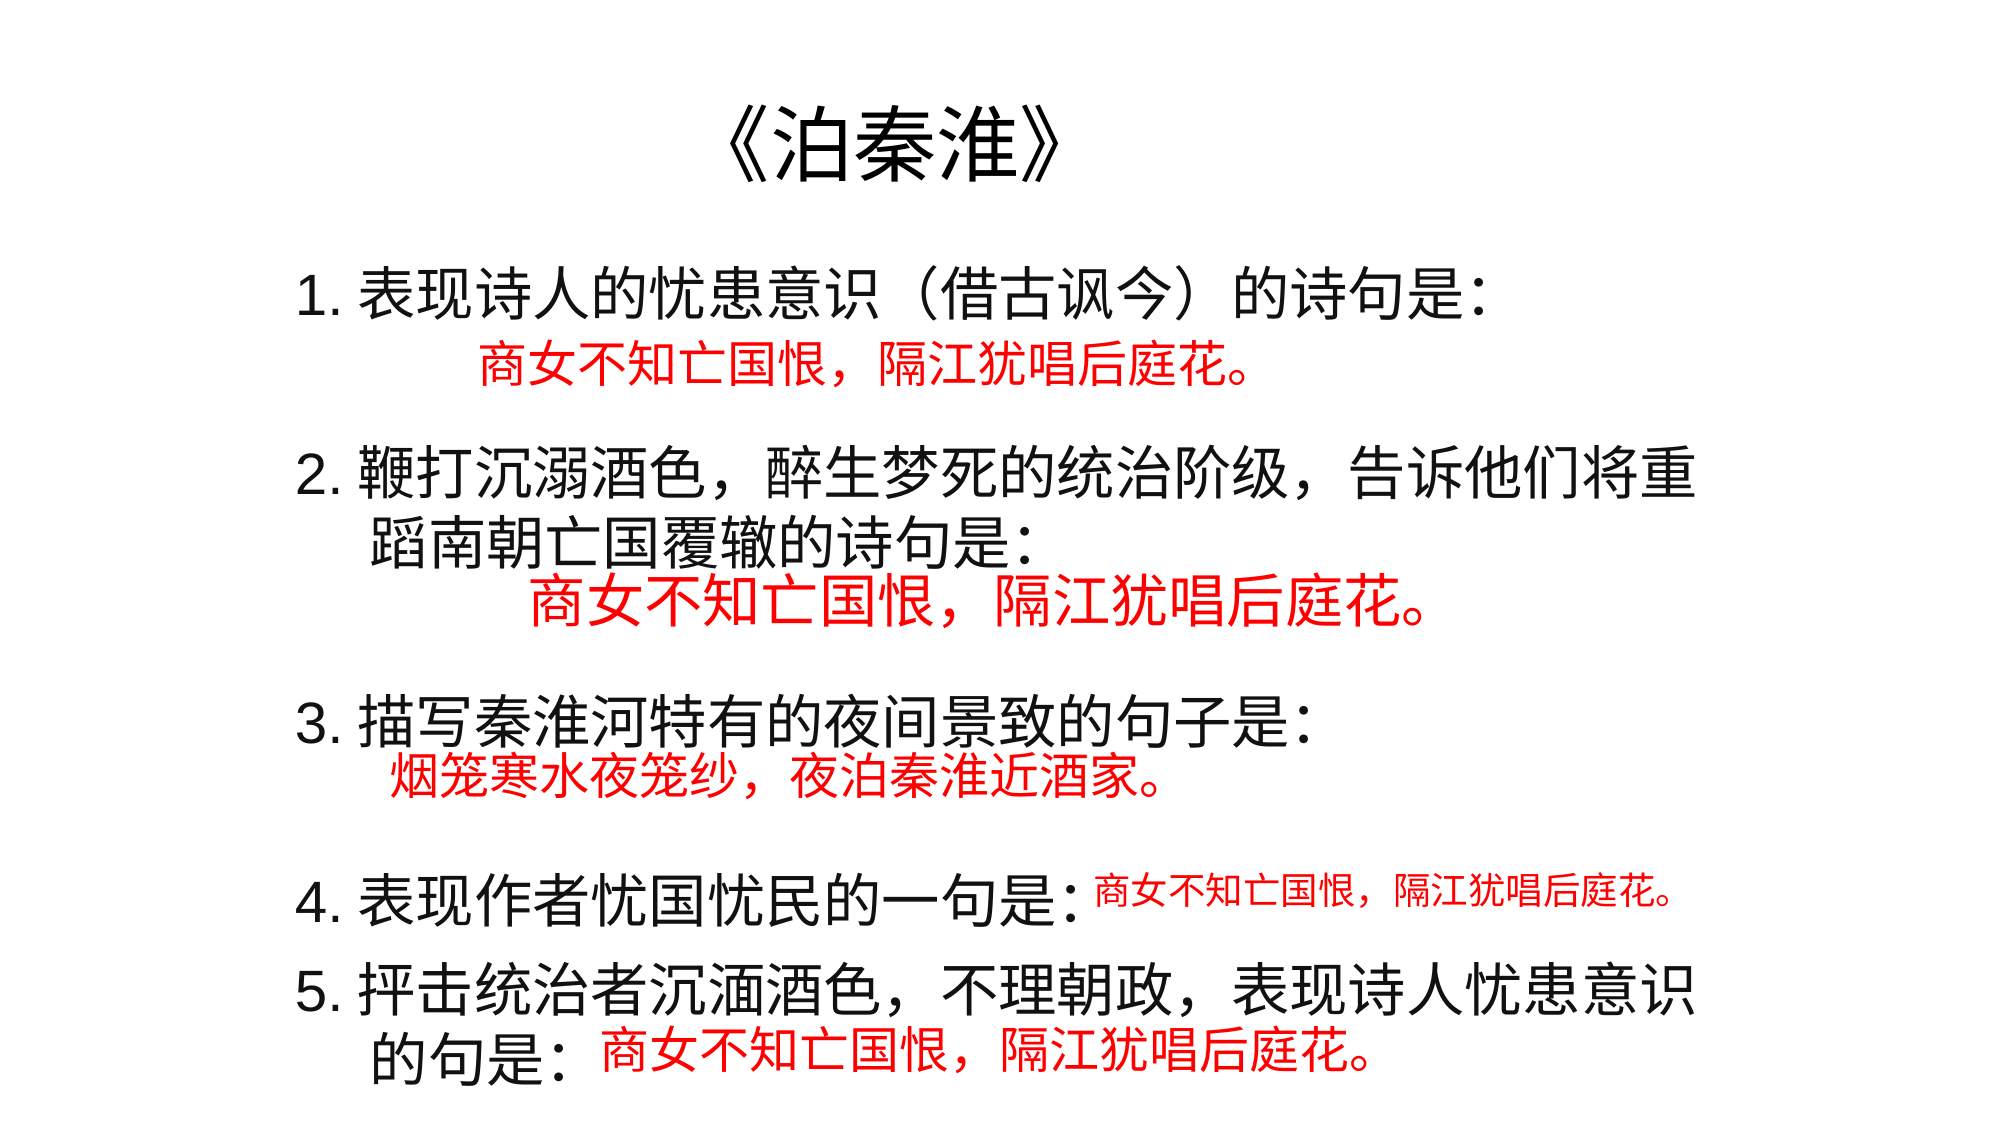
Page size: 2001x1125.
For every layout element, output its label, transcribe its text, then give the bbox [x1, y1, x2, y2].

text_box 商女不知亡国恨，隔江犹唱后庭花。 [462, 324, 1293, 400]
text_box 商女不知亡国恨，隔江犹唱后庭花。 [513, 570, 1475, 641]
text_box 商女不知亡国恨，隔江犹唱后庭花。 [1078, 859, 1708, 920]
text_box 商女不知亡国恨，隔江犹唱后庭花。 [585, 1017, 1415, 1087]
title 《泊秦淮》 [550, 48, 1240, 237]
text_box 烟笼寒水夜笼纱，夜泊秦淮近酒家。 [375, 737, 1205, 812]
list 1.表现诗人的忧患意识（借古讽今）的诗句是： 2.鞭打沉溺酒色，醉生梦死的统治阶级，告诉他们将重蹈南朝亡国覆辙的诗句是： 3.描写秦淮河特有的夜间景致的句子是： 4.表现作者忧国忧民的一句是： 5.抨击统治者沉湎酒色，不理朝政，表现诗人忧患意识的句是： [286, 249, 1713, 1088]
